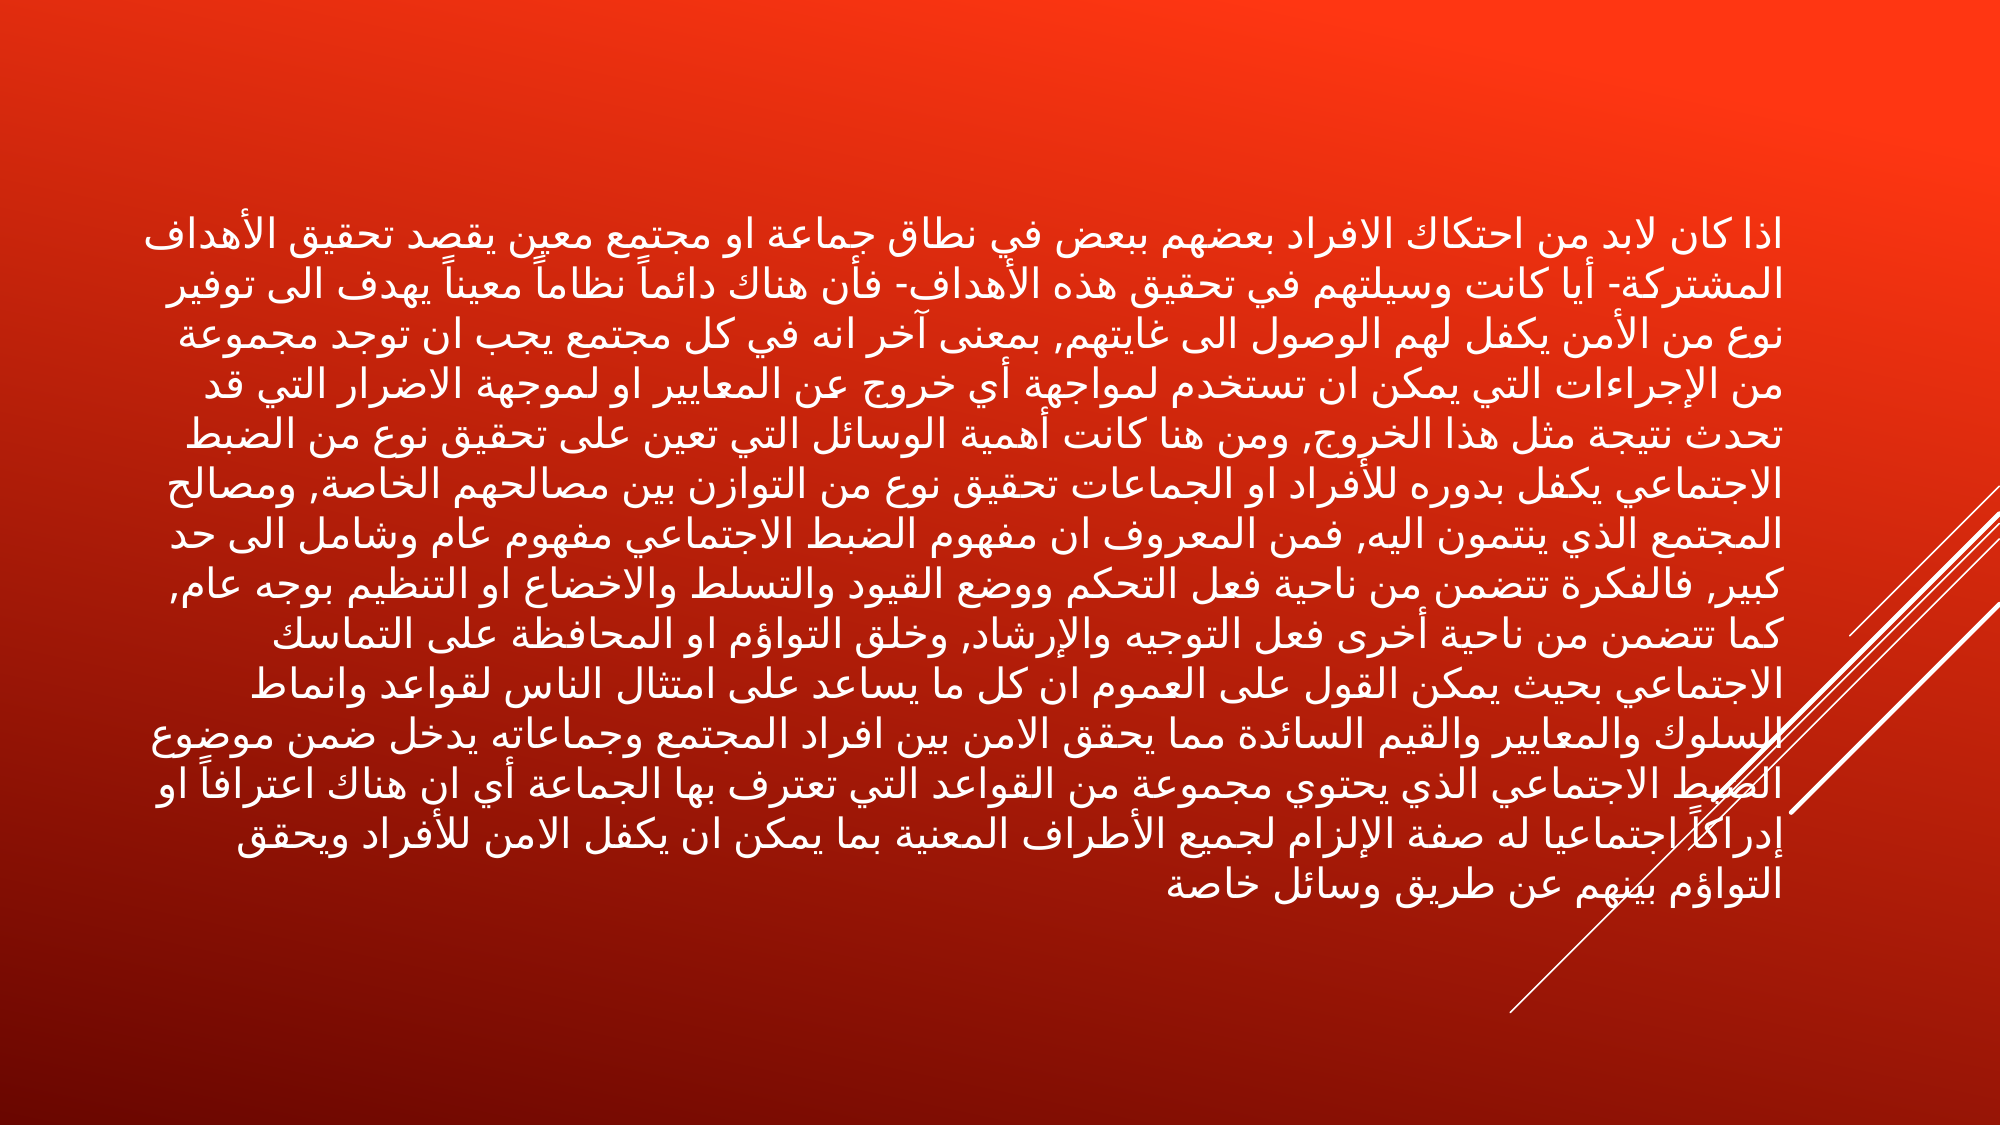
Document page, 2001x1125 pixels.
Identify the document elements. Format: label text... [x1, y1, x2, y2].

list اذا كان لابد من احتكاك الافراد بعضهم ببعض في نطاق جماعة او مجتمع معين يقصد تحقيق الأهداف المشتركة- أيا كانت وسيلتهم في تحقيق هذه الأهداف- فأن هناك دائماً نظاماً معيناً يهدف الى توفير نوع من الأمن يكفل لهم الوصول الى غايتهم, بمعنى آخر انه في كل مجتمع يجب ان توجد مجموعة من الإجراءات التي يمكن ان تستخدم لمواجهة أي خروج عن المعايير او لموجهة الاضرار التي قد تحدث نتيجة مثل هذا الخروج, ومن هنا كانت أهمية الوسائل التي تعين على تحقيق نوع من الضبط الاجتماعي يكفل بدوره للأفراد او الجماعات تحقيق نوع من التوازن بين مصالحهم الخاصة, ومصالح المجتمع الذي ينتمون اليه, فمن المعروف ان مفهوم الضبط الاجتماعي مفهوم عام وشامل الى حد كبير, فالفكرة تتضمن من ناحية فعل التحكم ووضع القيود والتسلط والاخضاع او التنظيم بوجه عام, كما تتضمن من ناحية أخرى فعل التوجيه والإرشاد, وخلق التواؤم او المحافظة على التماسك الاجتماعي بحيث يمكن القول على العموم ان كل ما يساعد على امتثال الناس لقواعد وانماط السلوك والمعايير والقيم السائدة مما يحقق الامن بين افراد المجتمع وجماعاته يدخل ضمن موضوع الضبط الاجتماعي الذي يحتوي مجموعة من القواعد التي تعترف بها الجماعة أي ان هناك اعترافاً او إدراكاً اجتماعيا له صفة الإلزام لجميع الأطراف المعنية بما يمكن ان يكفل الامن للأفراد ويحقق التواؤم بينهم عن طريق وسائل خاصة [111, 61, 1800, 1053]
